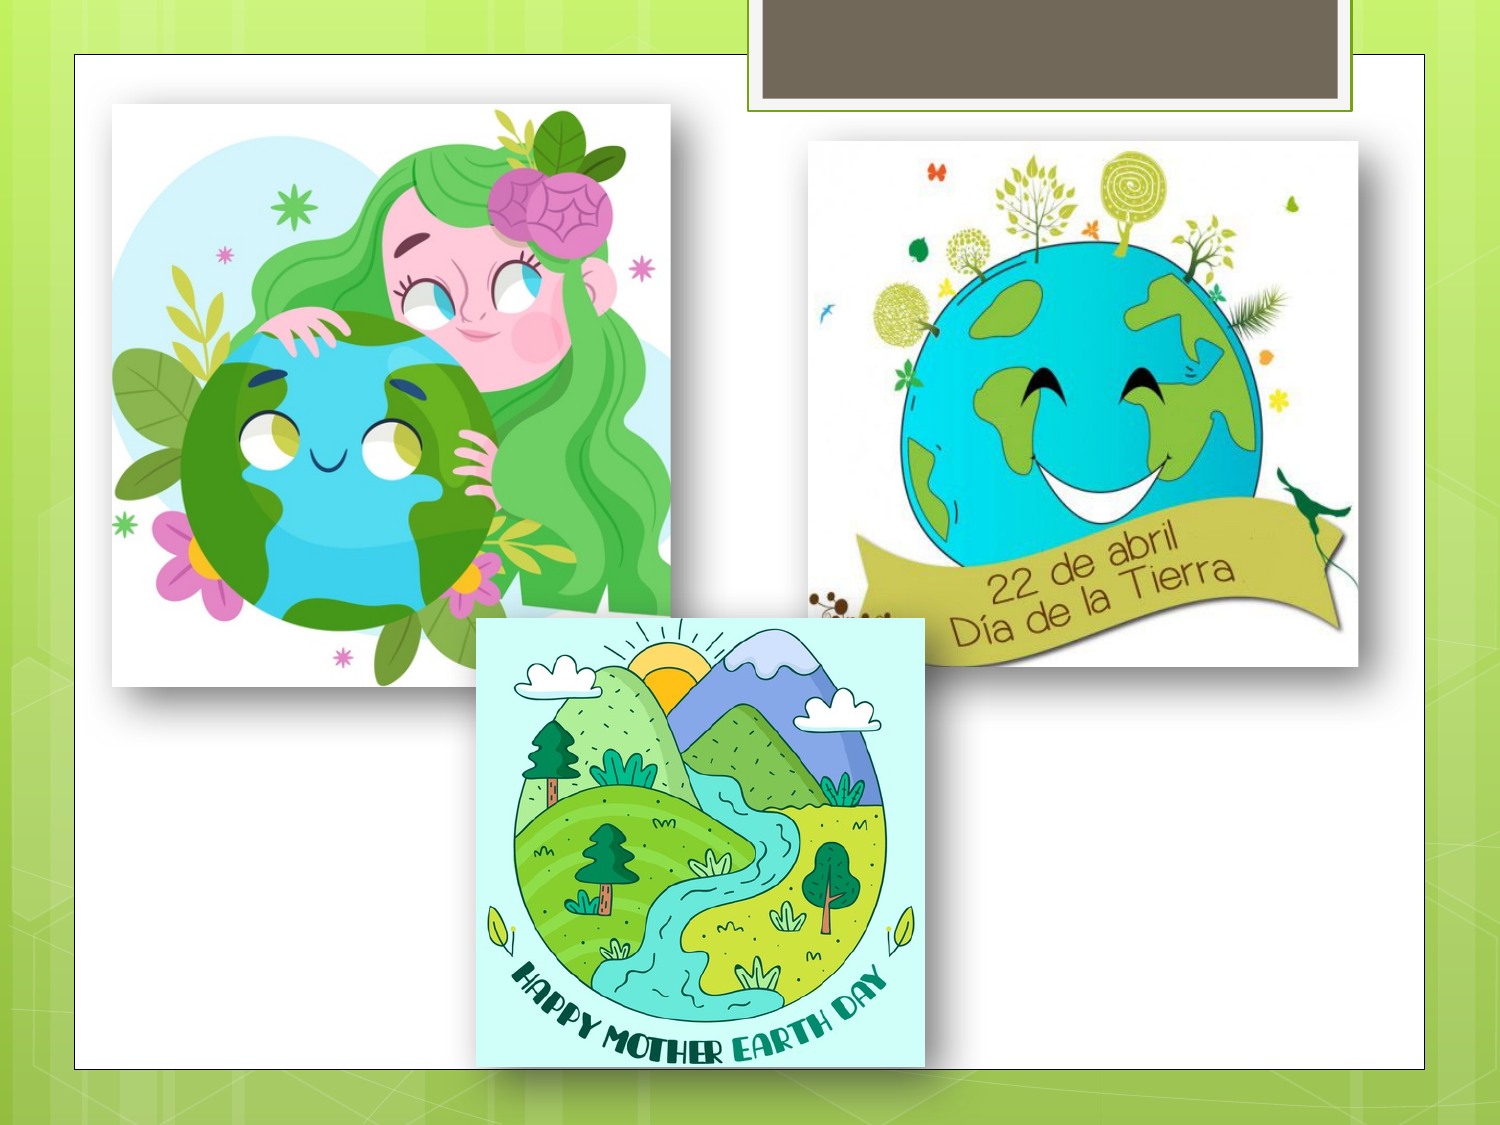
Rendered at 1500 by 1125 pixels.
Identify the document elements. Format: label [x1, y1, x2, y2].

picture [475, 141, 1359, 1068]
list [111, 103, 671, 687]
